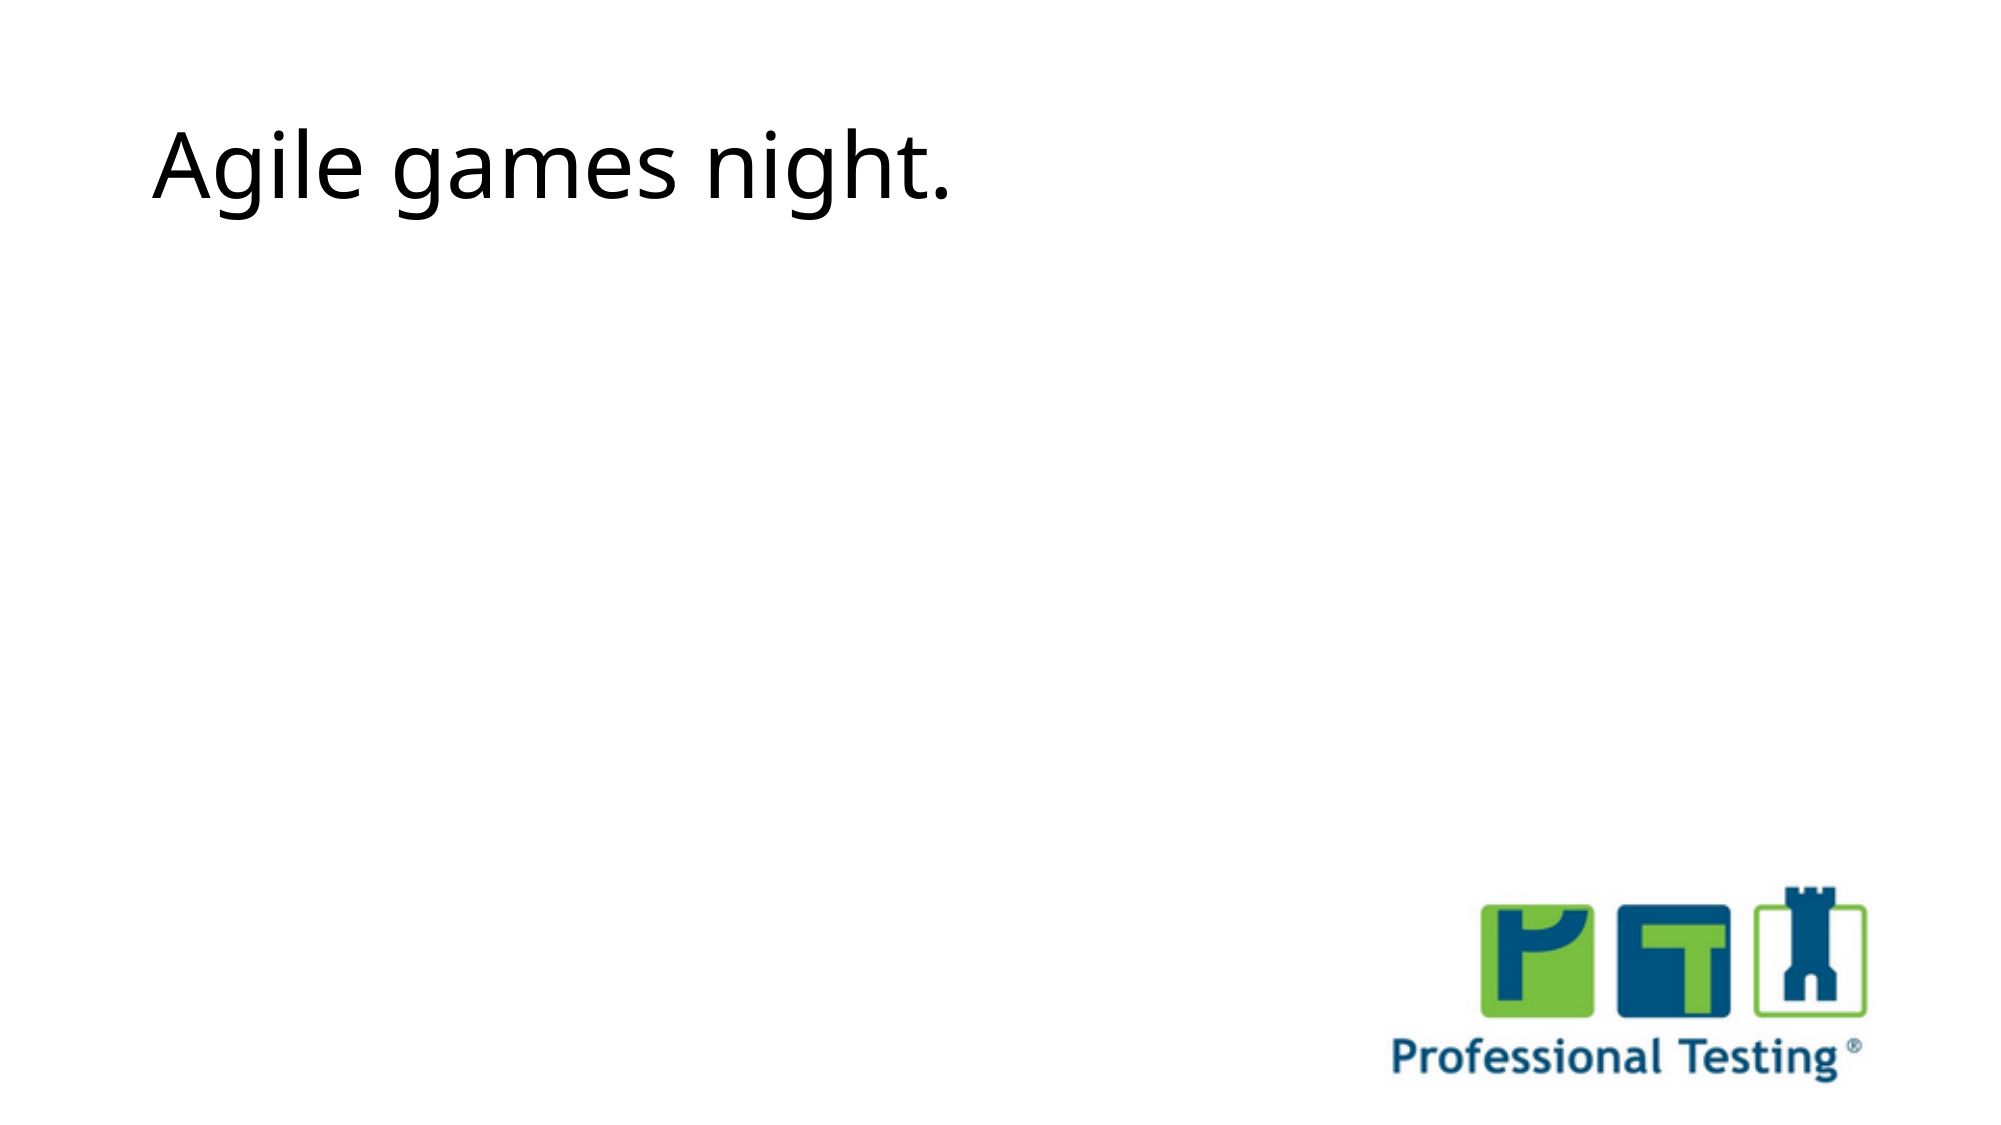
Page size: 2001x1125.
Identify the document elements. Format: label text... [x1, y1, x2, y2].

picture [1383, 880, 1875, 1089]
title Agile games night. [137, 59, 1863, 278]
